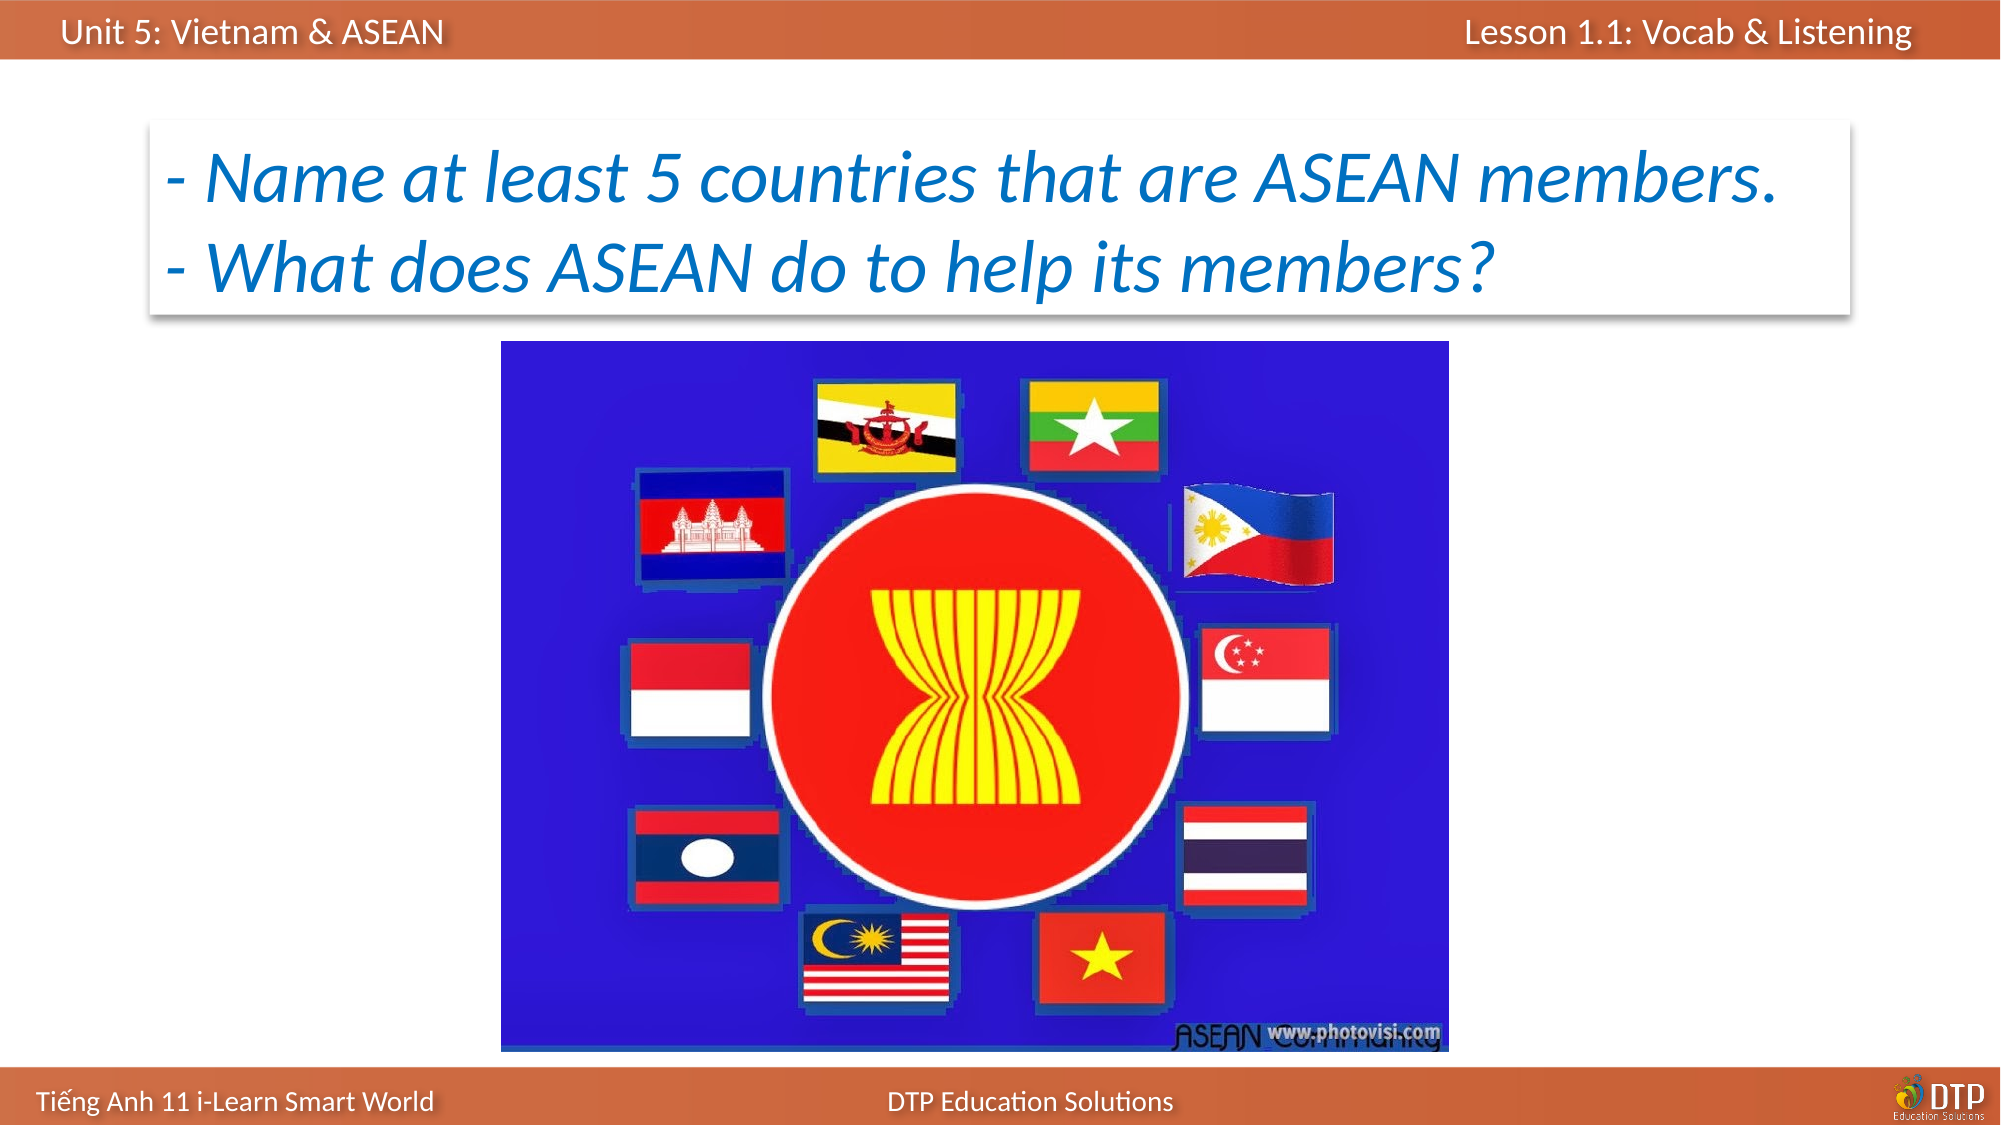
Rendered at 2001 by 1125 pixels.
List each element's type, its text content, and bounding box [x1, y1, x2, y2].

text_box - Name at least 5 countries that are ASEAN members. - What does ASEAN do to help its members? [149, 120, 1851, 315]
picture [0, 0, 2001, 1125]
